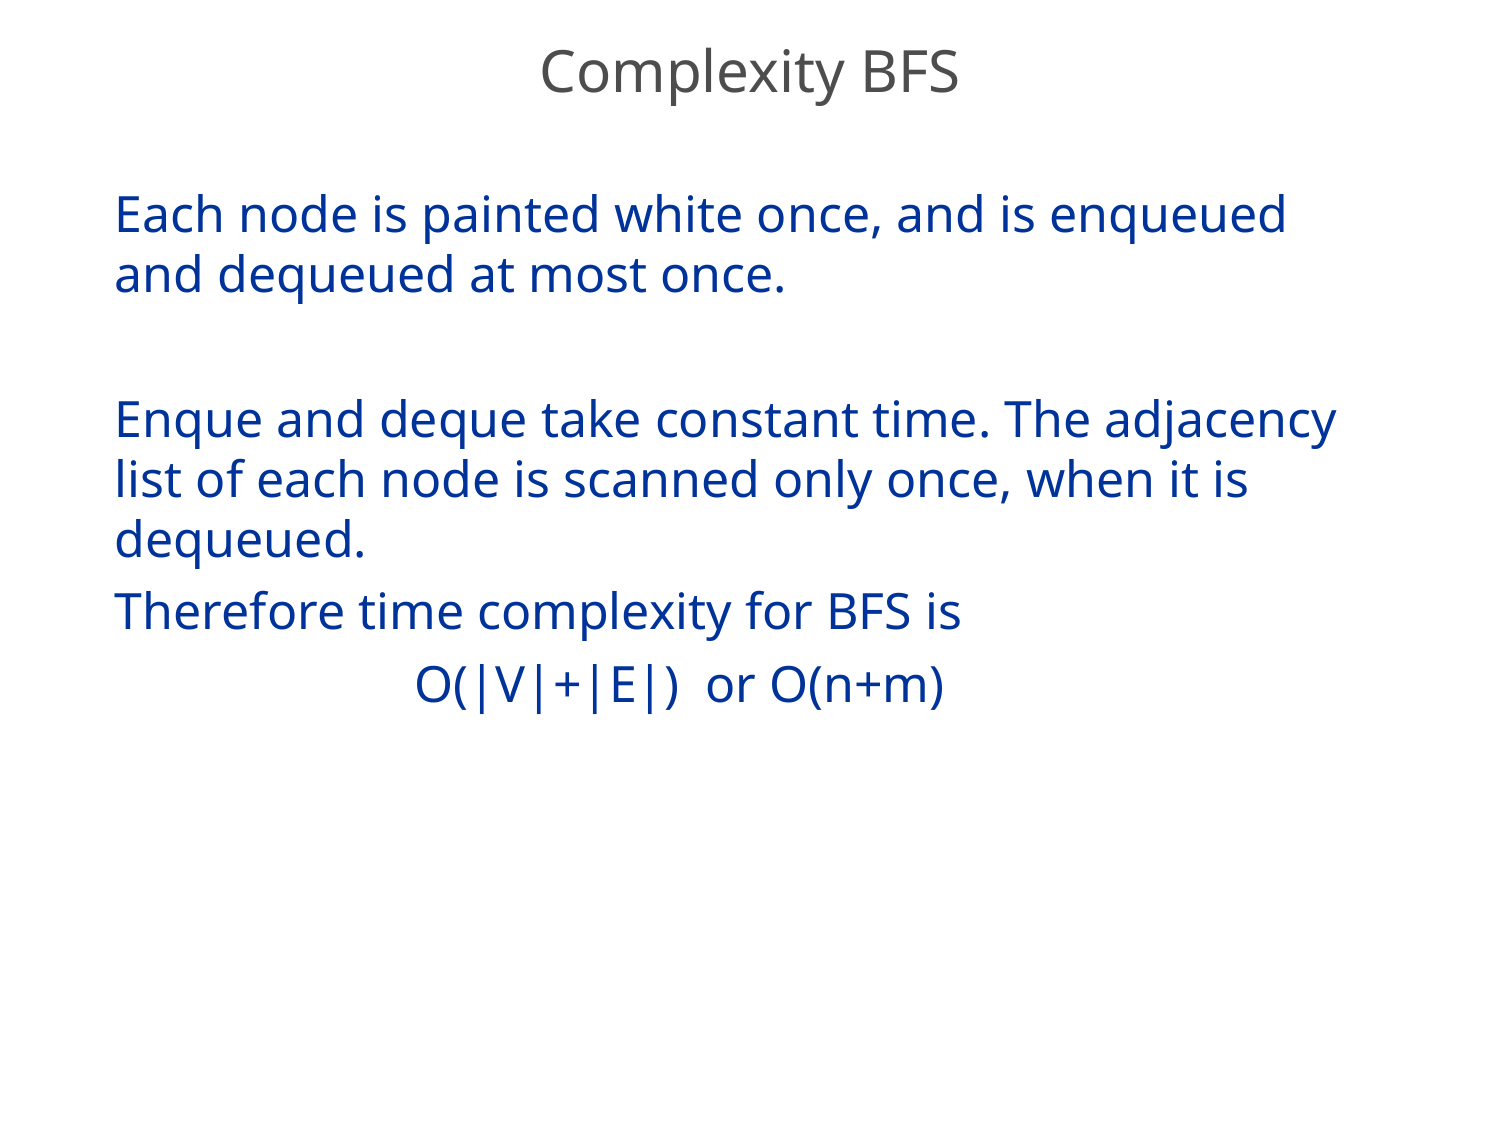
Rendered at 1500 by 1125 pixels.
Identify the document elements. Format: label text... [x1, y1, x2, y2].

list Each node is painted white once, and is enqueued and dequeued at most once. Enque and deque take constant time. The adjacency list of each node is scanned only once, when it is dequeued. Therefore time complexity for BFS is O(|V|+|E|) or O(n+m) [99, 174, 1388, 1063]
title Complexity BFS [0, 40, 1500, 116]
